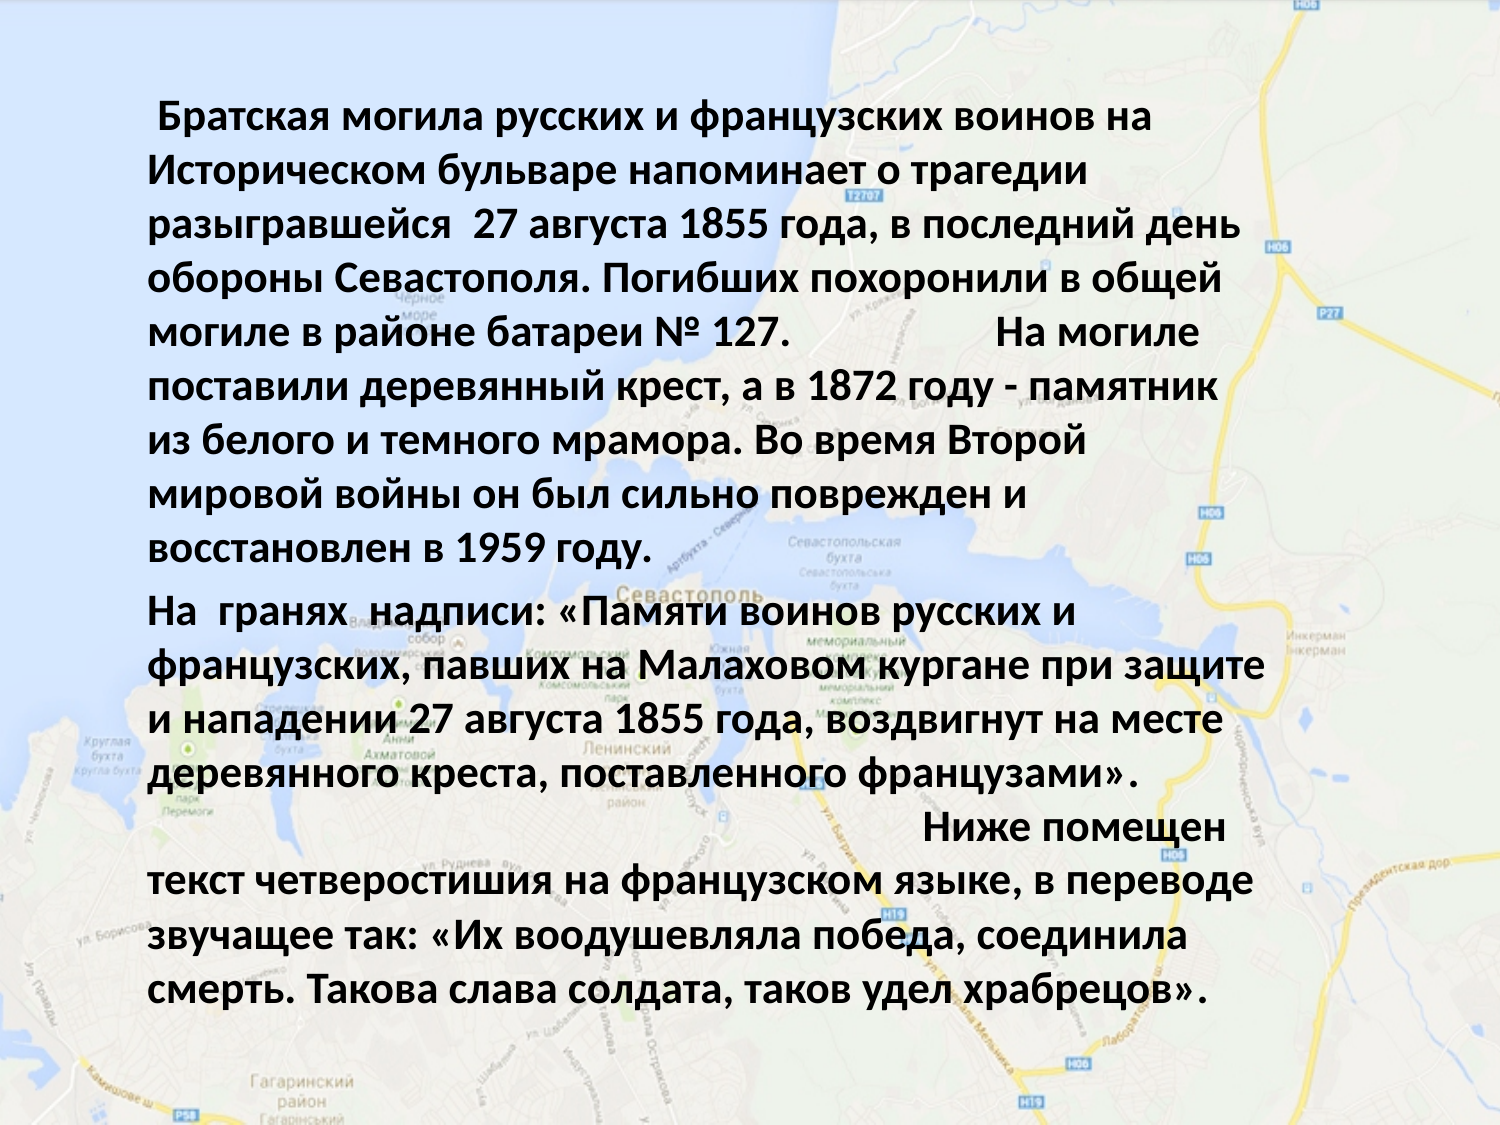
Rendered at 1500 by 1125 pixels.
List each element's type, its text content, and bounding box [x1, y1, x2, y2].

title [0, 0, 1500, 1125]
list Братская могила русских и французских воинов на Историческом бульваре напоминает о трагедии разыгравшейся 27 августа 1855 года, в последний день обороны Севастополя. Погибших похоронили в общей могиле в районе батареи № 127. На могиле поставили деревянный крест, а в 1872 году - памятник из белого и темного мрамора. Во время Второй мировой войны он был сильно поврежден и восстановлен в 1959 году. На гранях надписи: «Памяти воинов русских и французских, павших на Малаховом кургане при защите и нападении 27 августа 1855 года, воздвигнут на месте деревянного креста, поставленного французами». Ниже помещен текст четверостишия на французском языке, в переводе звучащее так: «Их воодушевляла победа, соединила смерть. Такова слава солдата, таков удел храбрецов». [112, 78, 1286, 1035]
